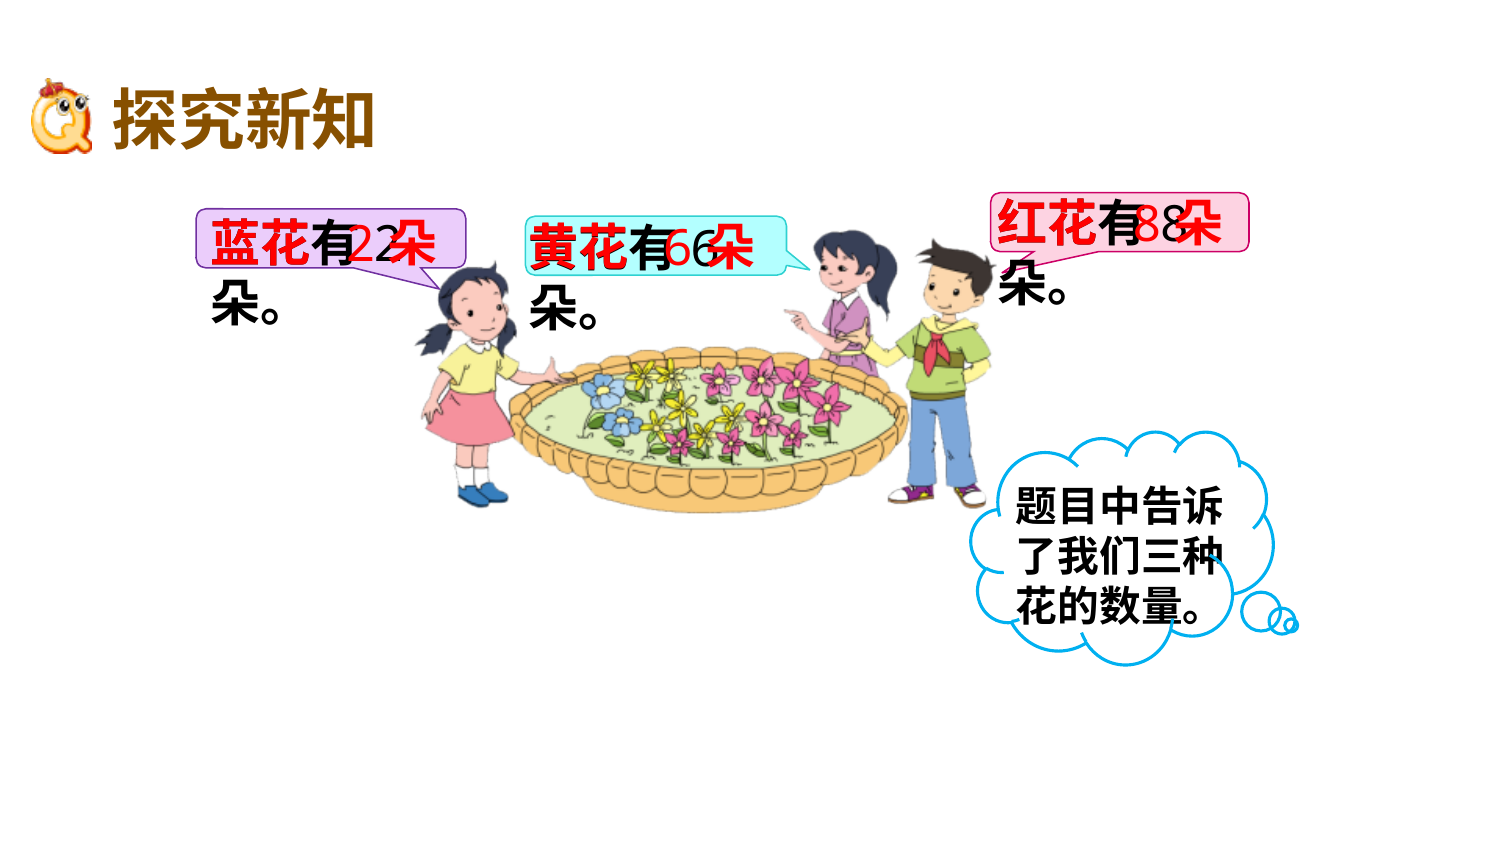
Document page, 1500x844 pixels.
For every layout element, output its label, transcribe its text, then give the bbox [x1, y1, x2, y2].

text_box 探究新知 [100, 72, 404, 164]
text_box [775, 216, 787, 226]
text_box 红花有8朵。 [1007, 260, 1242, 320]
text_box 黄花 6朵 [513, 207, 775, 226]
text_box 蓝花有2朵。 [457, 203, 466, 226]
text_box 蓝花 2朵 [196, 203, 457, 279]
picture [409, 227, 1002, 517]
text_box 红花 8朵 [982, 184, 1244, 260]
text_box 蓝花有2朵。 [196, 279, 404, 339]
picture [986, 512, 997, 517]
picture [31, 78, 92, 154]
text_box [970, 431, 1274, 665]
text_box [1244, 193, 1250, 251]
